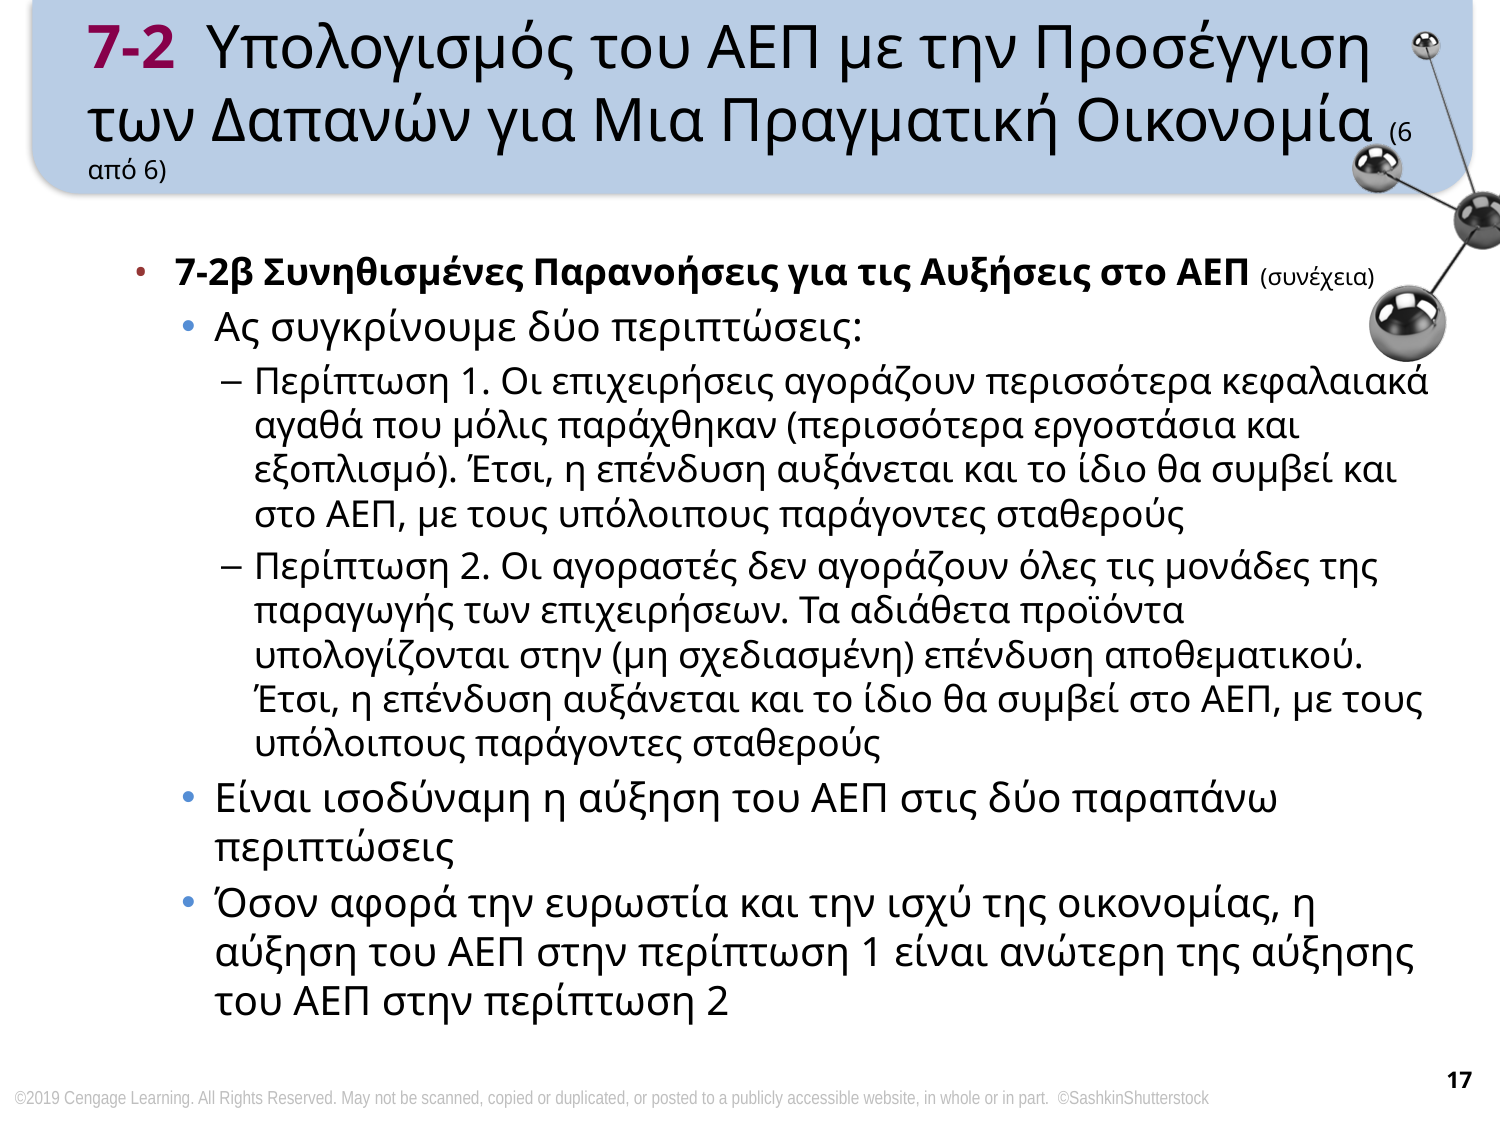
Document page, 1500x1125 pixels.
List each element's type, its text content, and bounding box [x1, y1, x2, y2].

title 7-2 Υπολογισμός του ΑΕΠ με την Προσέγγιση των Δαπανών για Μια Πραγματική Οικονομία (6 από 6) [72, 0, 1443, 194]
picture [1352, 31, 1500, 362]
list 7-2β Συνηθισμένες Παρανοήσεις για τις Αυξήσεις στο ΑΕΠ (συνέχεια) Ας συγκρίνουμε δύο περιπτώσεις: Περίπτωση 1. Οι επιχειρήσεις αγοράζουν περισσότερα κεφαλαιακά αγαθά που μόλις παράχθηκαν (περισσότερα εργοστάσια και εξοπλισμό). Έτσι, η επένδυση αυξάνεται και το ίδιο θα συμβεί και στο ΑΕΠ, με τους υπόλοιπους παράγοντες σταθερούς Περίπτωση 2. Οι αγοραστές δεν αγοράζουν όλες τις μονάδες της παραγωγής των επιχειρήσεων. Τα αδιάθετα προϊόντα υπολογίζονται στην (μη σχεδιασμένη) επένδυση αποθεματικού. Έτσι, η επένδυση αυξάνεται και το ίδιο θα συμβεί στο ΑΕΠ, με τους υπόλοιπους παράγοντες σταθερούς Είναι ισοδύναμη η αύξηση του ΑΕΠ στις δύο παραπάνω περιπτώσεις Όσον αφορά την ευρωστία και την ισχύ της οικονομίας, η αύξηση του ΑΕΠ στην περίπτωση 1 είναι ανώτερη της αύξησης του ΑΕΠ στην περίπτωση 2 [76, 241, 1443, 1052]
slide_number 17 [1351, 1051, 1488, 1112]
